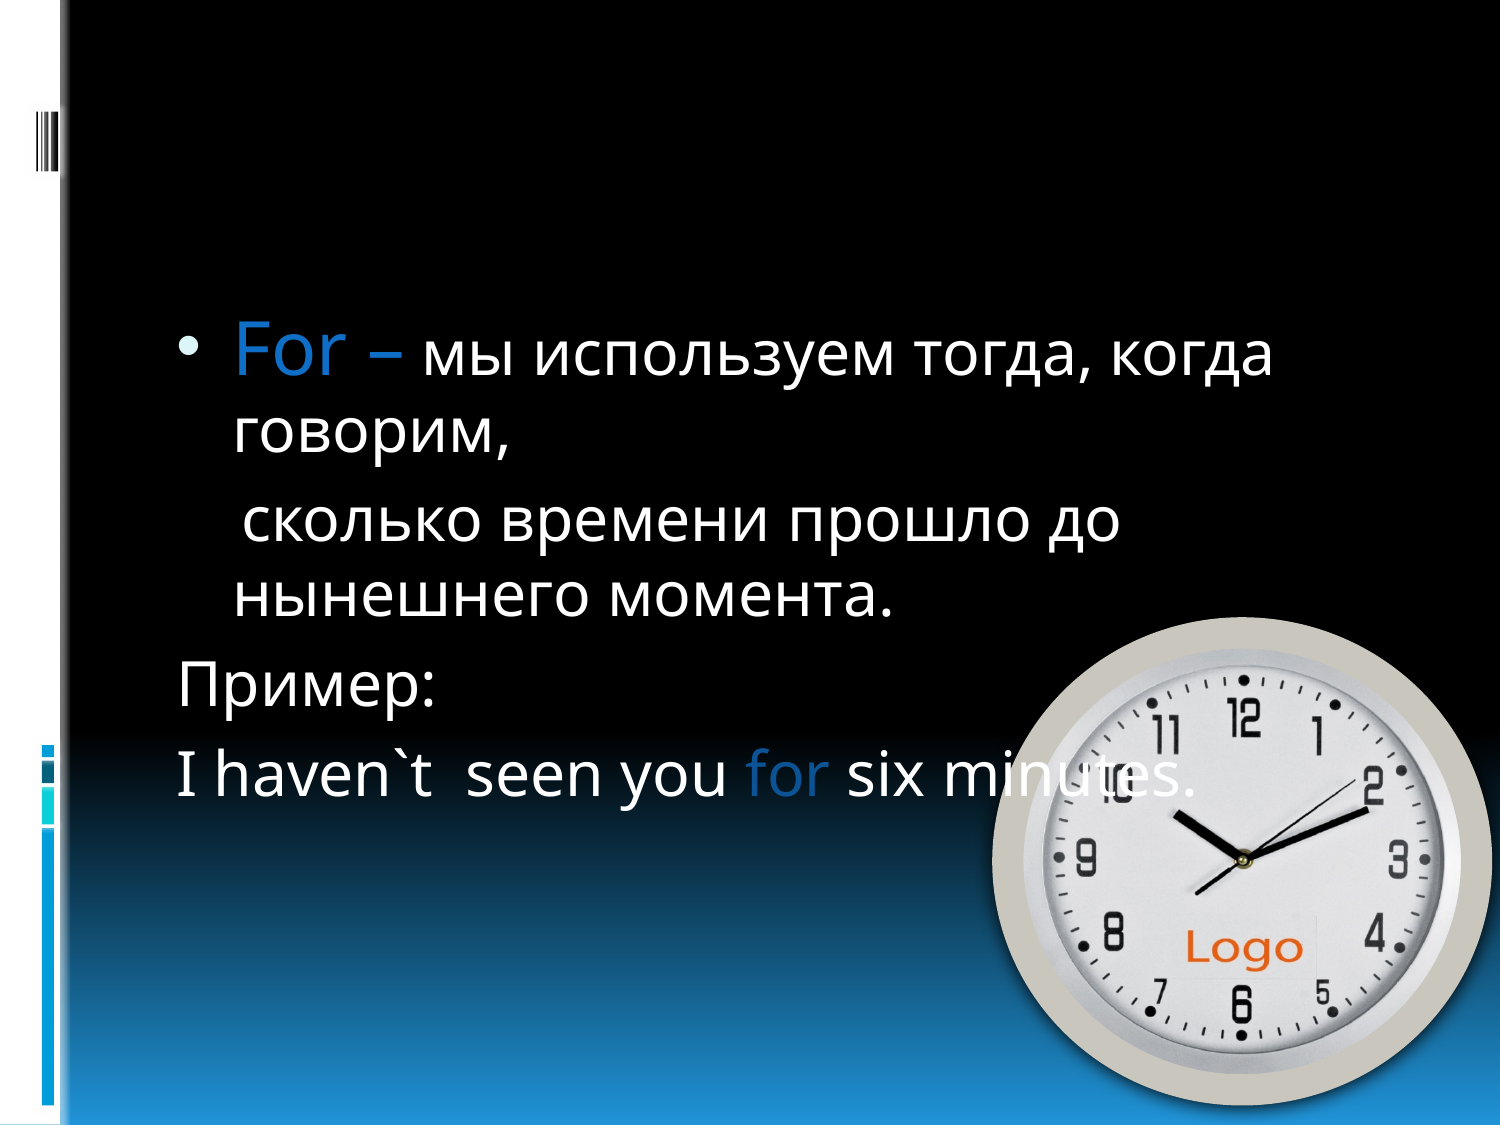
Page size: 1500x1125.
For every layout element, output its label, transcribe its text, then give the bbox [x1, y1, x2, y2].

picture [1007, 632, 1477, 1091]
list For – мы используем тогда, когда говорим, сколько времени прошло до нынешнего момента. Пример: I haven`t seen you for six minutes. [150, 292, 1425, 1043]
